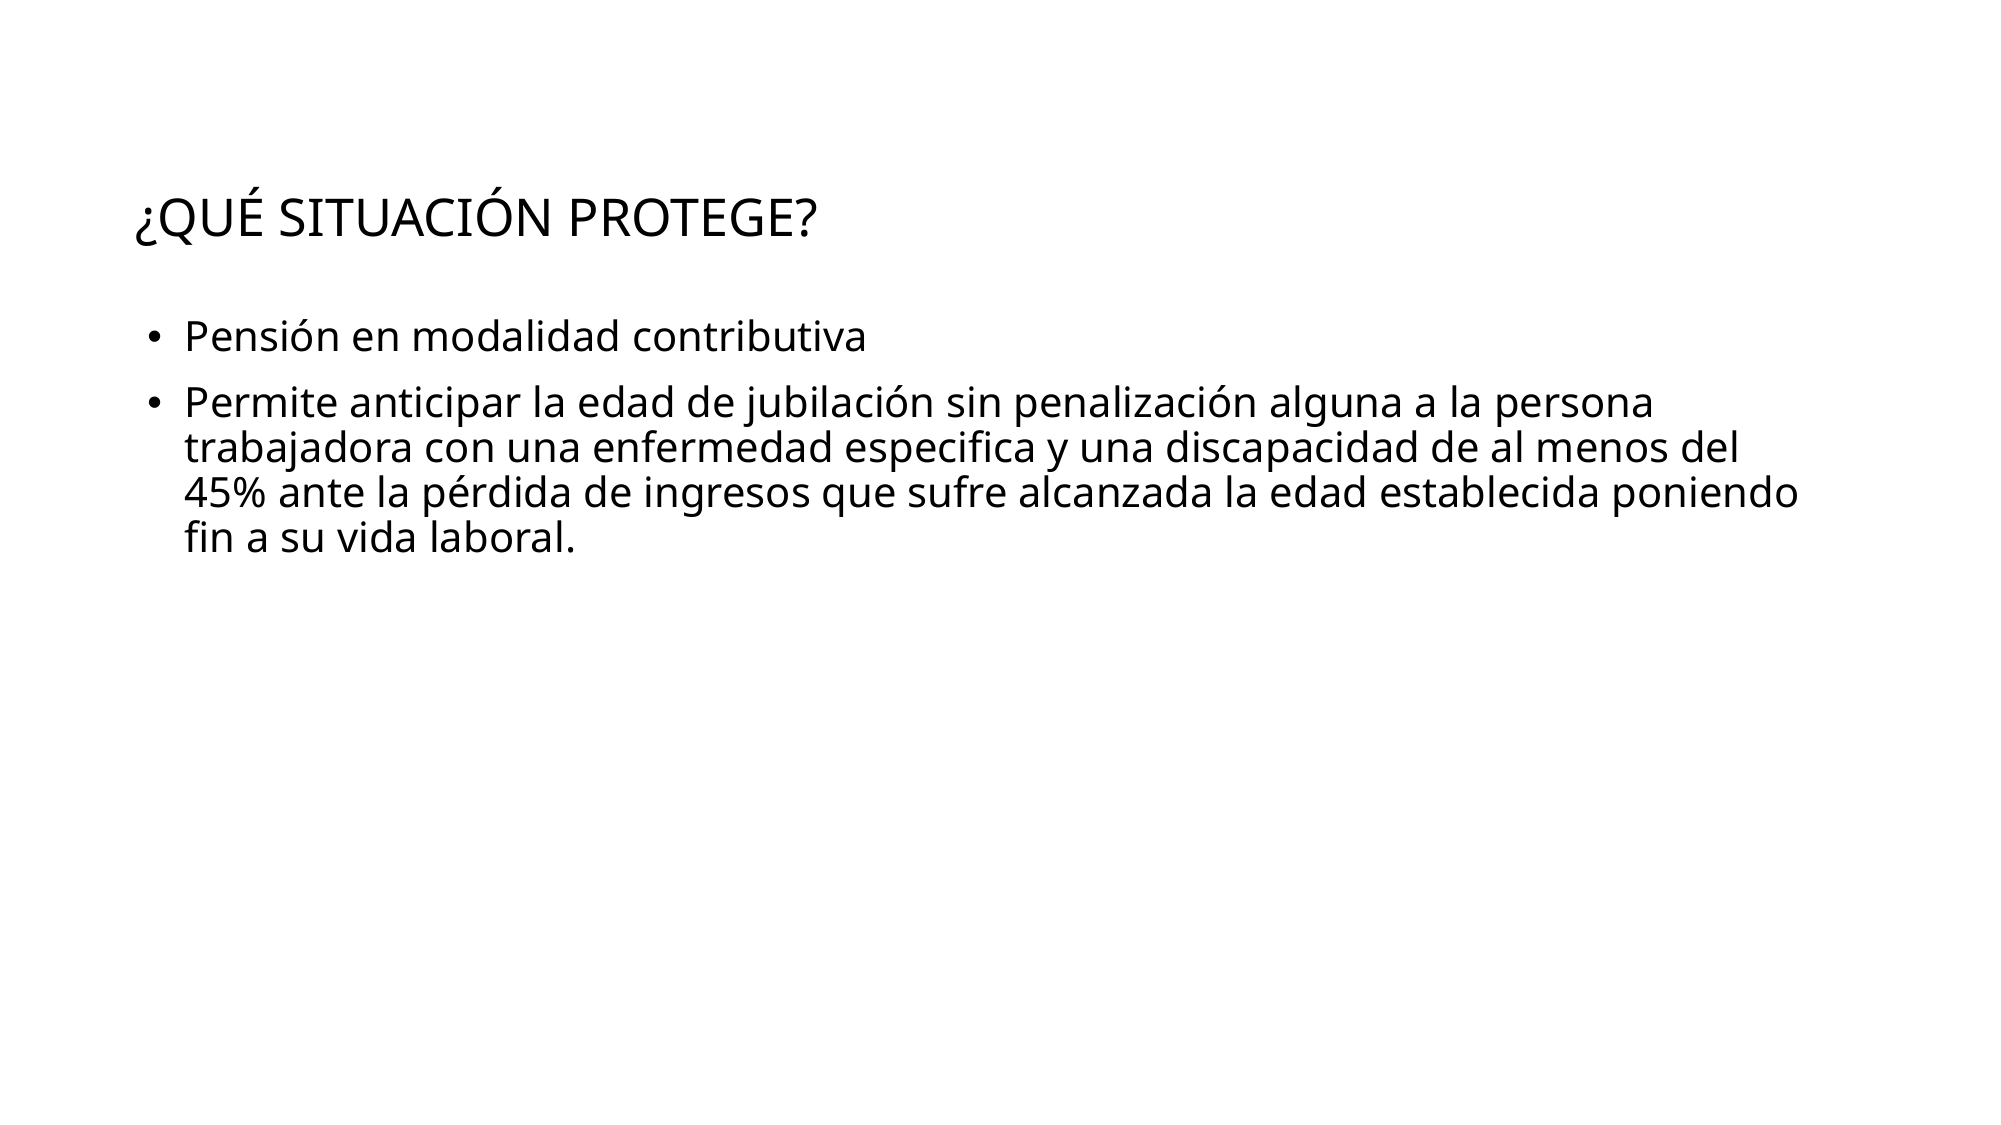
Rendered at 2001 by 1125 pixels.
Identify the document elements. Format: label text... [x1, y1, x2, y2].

list Pensión en modalidad contributiva Permite anticipar la edad de jubilación sin penalización alguna a la persona trabajadora con una enfermedad especifica y una discapacidad de al menos del 45% ante la pérdida de ingresos que sufre alcanzada la edad establecida poniendo fin a su vida laboral. [132, 308, 1818, 1042]
title ¿Qué situación protege? [120, 147, 1880, 292]
